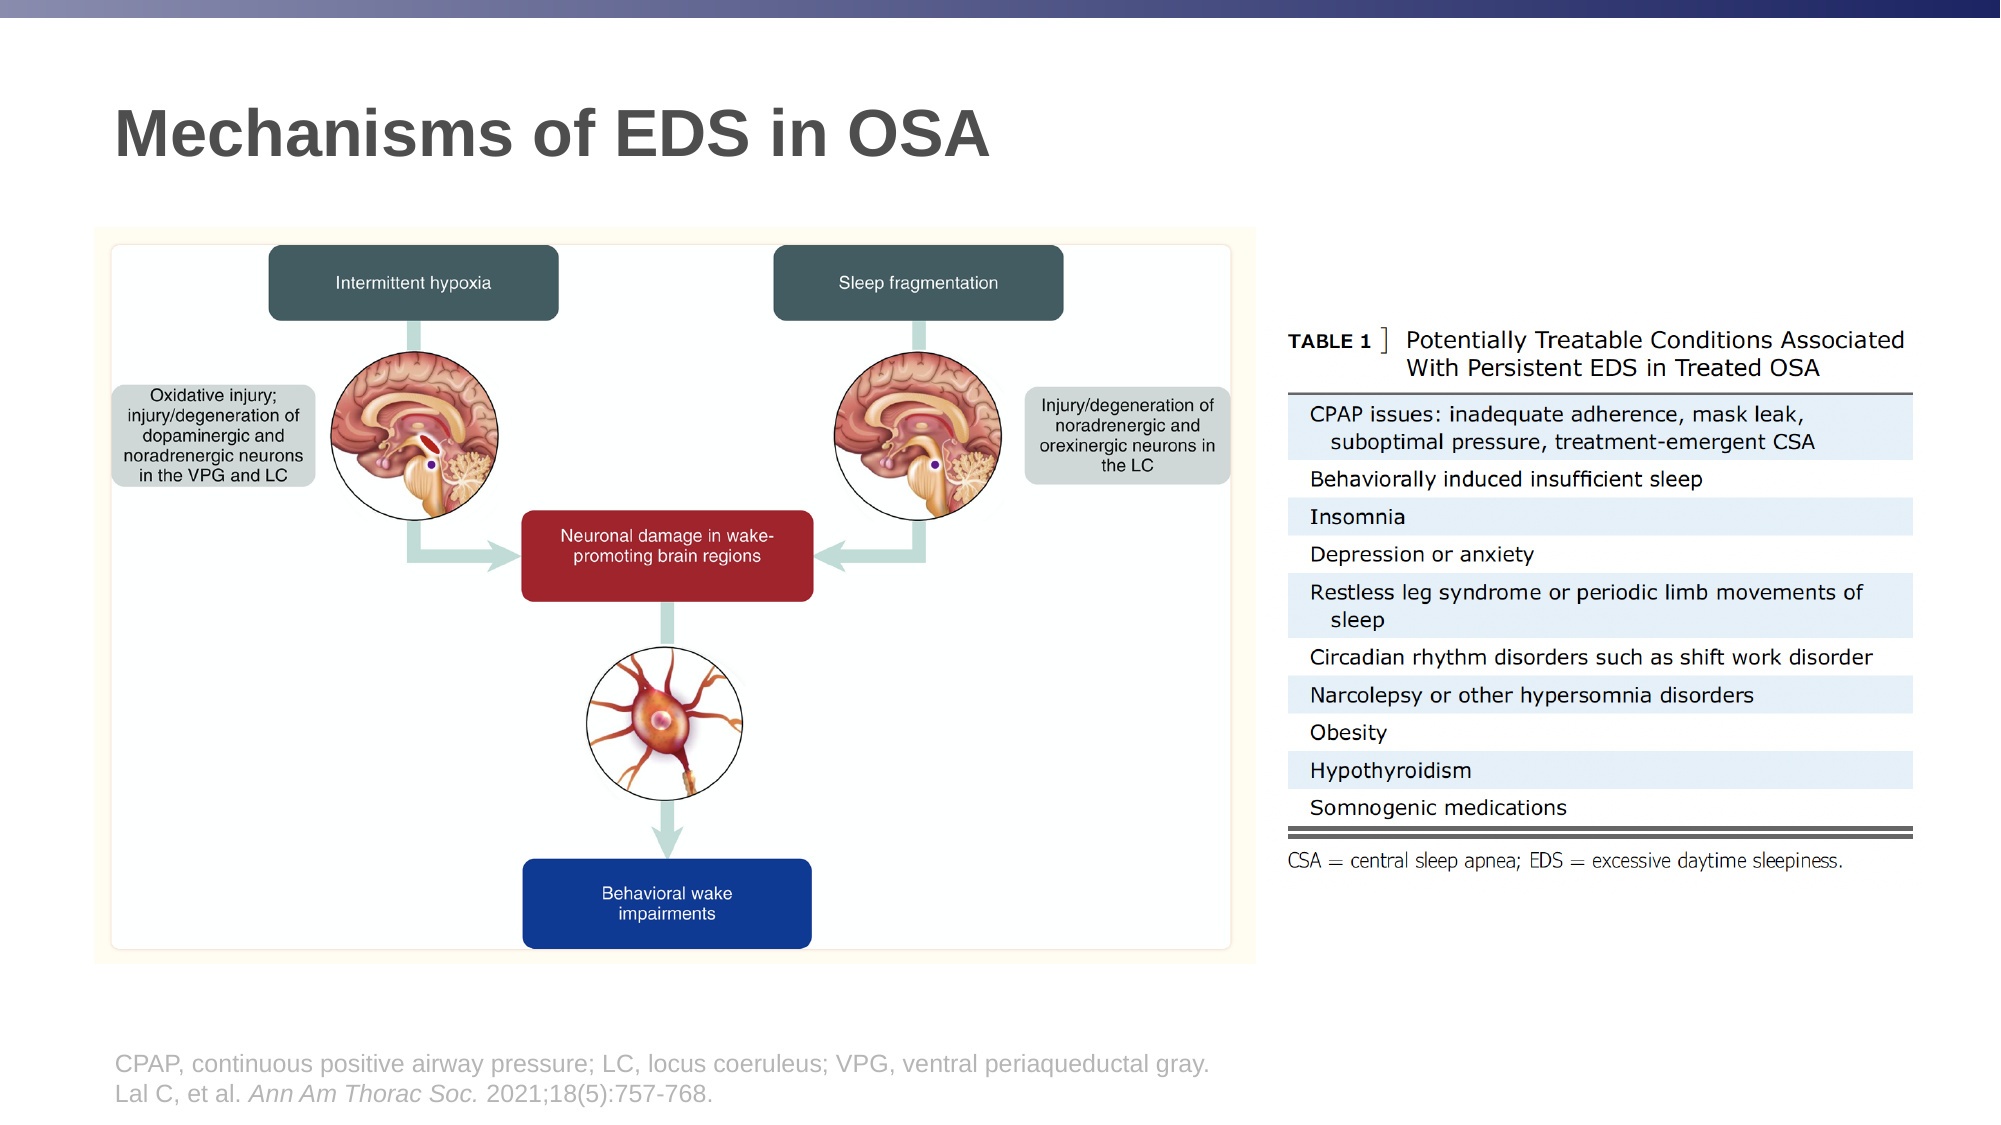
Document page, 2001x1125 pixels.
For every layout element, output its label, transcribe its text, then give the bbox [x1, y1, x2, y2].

footer CPAP, continuous positive airway pressure; LC, locus coeruleus; VPG, ventral periaqueductal gray. Lal C, et al. Ann Am Thorac Soc. 2021;18(5):757-768. [99, 1042, 1863, 1116]
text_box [94, 226, 1925, 964]
title Mechanisms of EDS in OSA [99, 32, 1863, 226]
